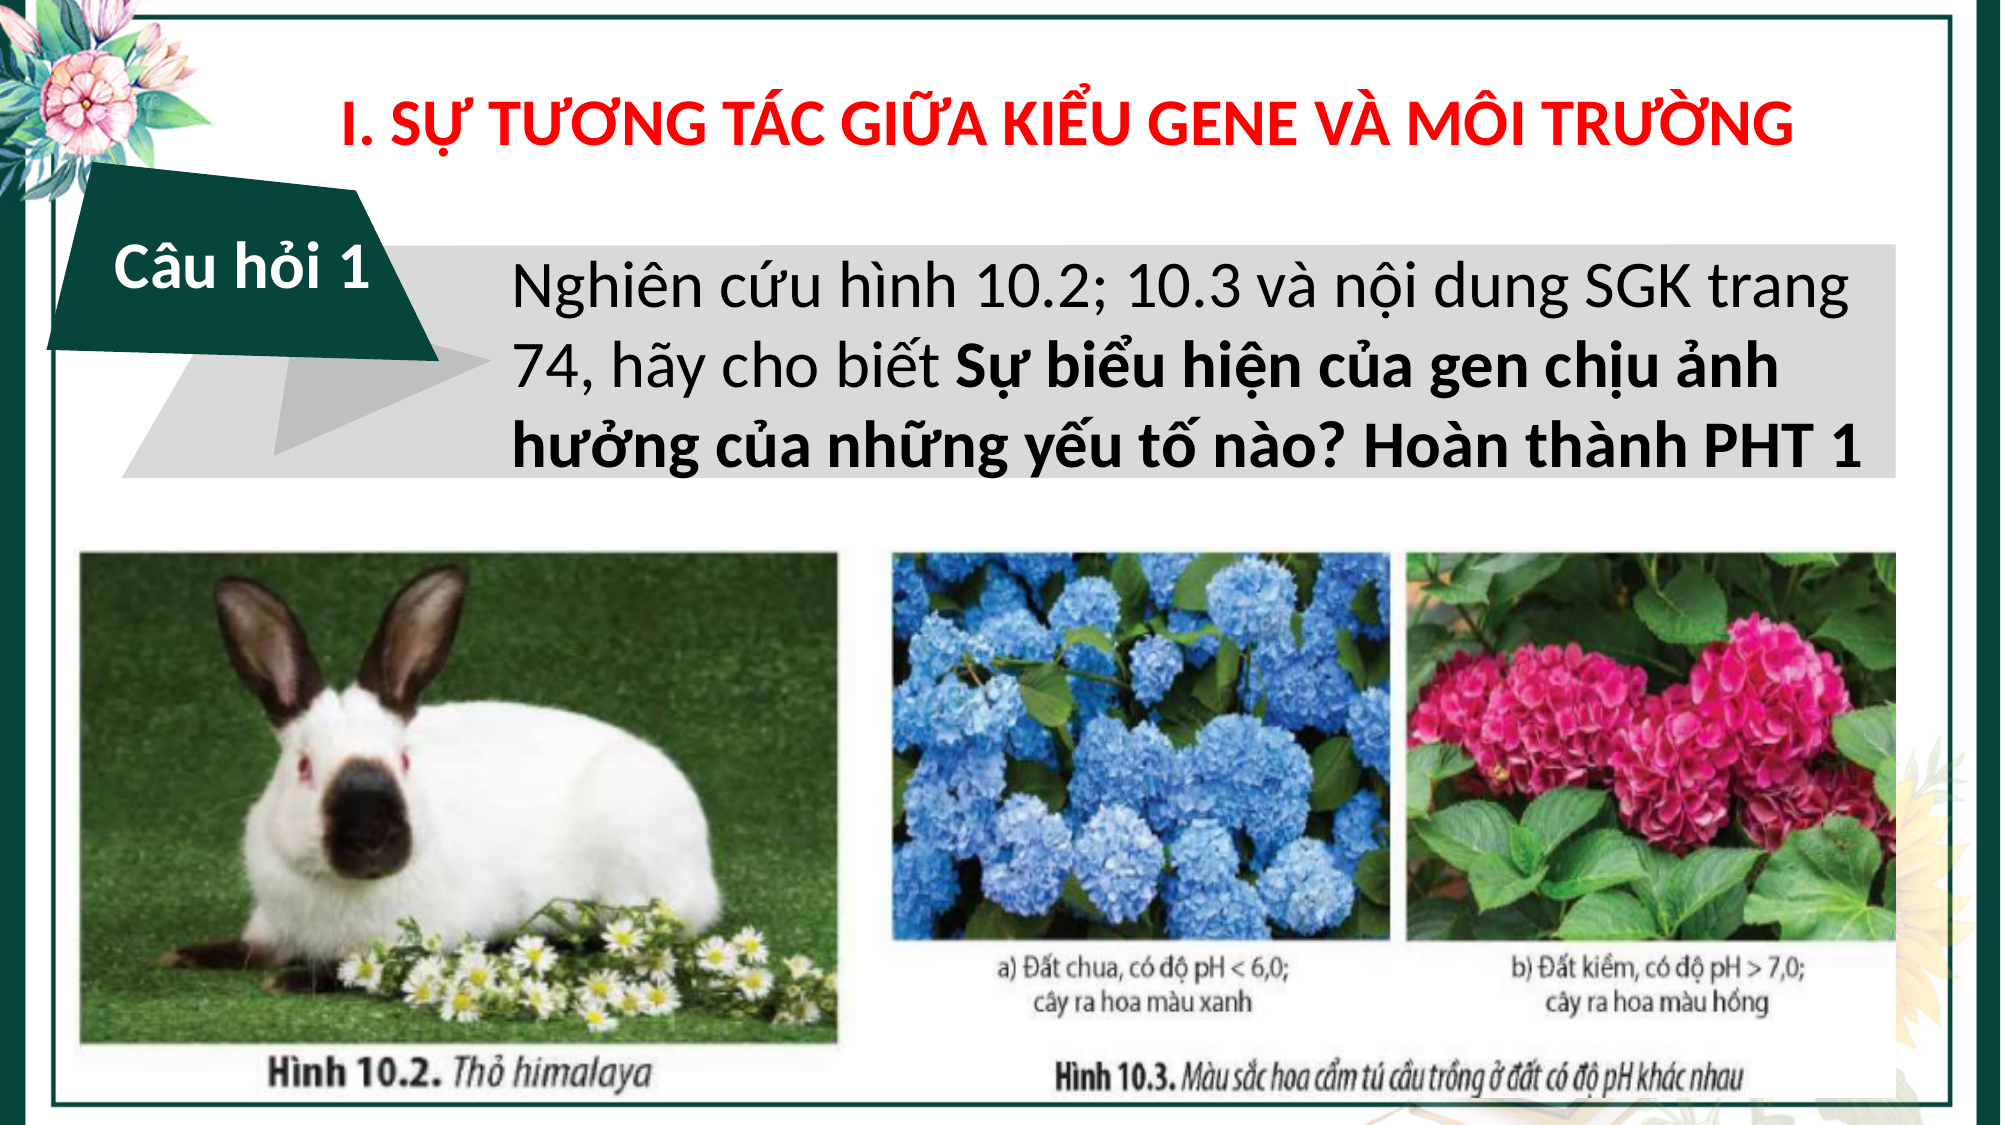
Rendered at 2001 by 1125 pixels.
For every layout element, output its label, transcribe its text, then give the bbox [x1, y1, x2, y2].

picture [0, 0, 2001, 1125]
title I. SỰ TƯƠNG TÁC GIỮA KIỂU GENE VÀ MÔI TRƯỜNG [325, 91, 1822, 157]
text_box Câu hỏi 1 [46, 161, 440, 362]
text_box Nghiên cứu hình 10.2; 10.3 và nội dung SGK trang 74, hãy cho biết Sự biểu hiện của gen chịu ảnh hưởng của những yếu tố nào? Hoàn thành PHT 1 [121, 244, 1896, 479]
text_box [273, 343, 492, 457]
